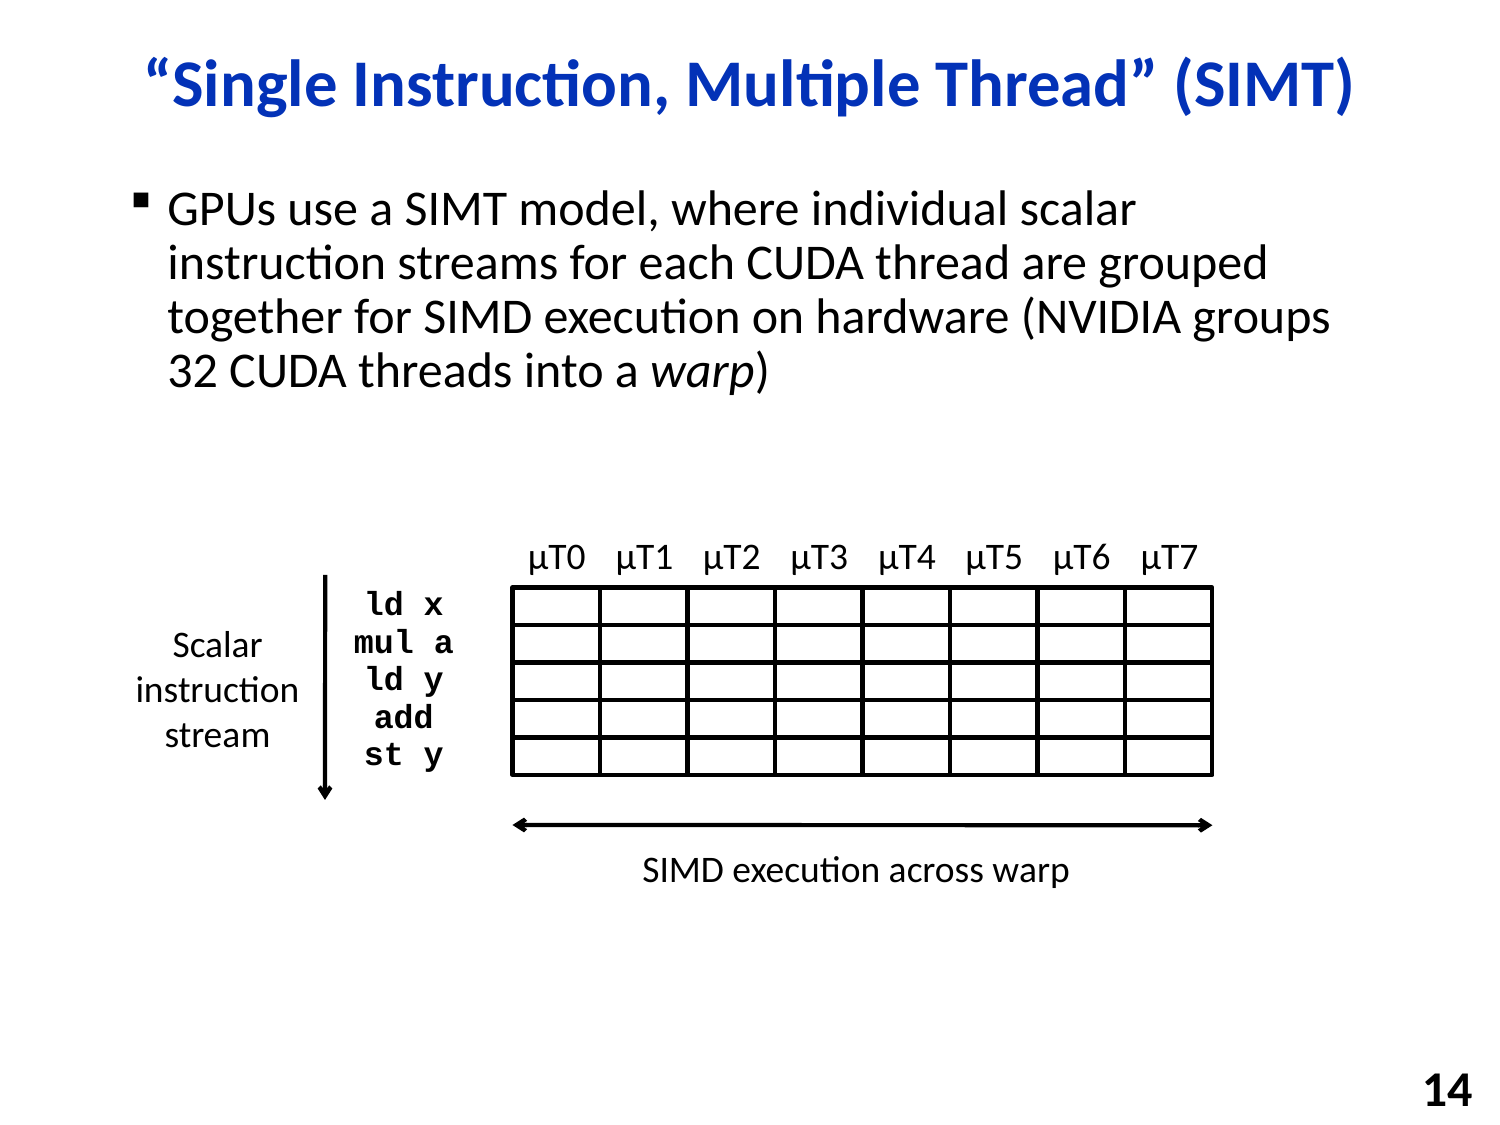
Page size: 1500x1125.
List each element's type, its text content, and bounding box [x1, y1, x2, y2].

text_box [1037, 662, 1124, 699]
text_box [687, 587, 774, 624]
text_box st y [348, 724, 459, 780]
text_box [599, 662, 687, 699]
text_box [512, 699, 599, 737]
text_box µT6 [1038, 524, 1125, 585]
text_box [599, 624, 687, 662]
text_box [774, 662, 862, 699]
text_box [687, 699, 774, 737]
text_box [1124, 587, 1213, 624]
text_box µT1 [600, 524, 688, 585]
text_box µT5 [950, 524, 1038, 585]
text_box [599, 587, 687, 624]
text_box [687, 624, 774, 662]
text_box [774, 624, 862, 662]
text_box [862, 662, 949, 699]
text_box [1037, 624, 1124, 662]
slide_number 14 [1174, 1062, 1488, 1111]
text_box µT3 [775, 524, 863, 585]
text_box µT0 [513, 524, 600, 585]
text_box [599, 737, 687, 775]
text_box [774, 587, 862, 624]
text_box ld y [348, 649, 459, 705]
text_box [949, 587, 1037, 624]
text_box [1124, 699, 1213, 737]
text_box [1124, 662, 1213, 699]
text_box µT4 [863, 524, 950, 585]
text_box [687, 662, 774, 699]
text_box [512, 587, 599, 624]
text_box ld x [348, 574, 459, 612]
text_box [862, 587, 949, 624]
text_box µT7 [1125, 524, 1214, 585]
text_box [862, 624, 949, 662]
text_box [774, 699, 862, 737]
text_box µT2 [688, 524, 775, 585]
text_box [687, 737, 774, 775]
text_box [512, 624, 599, 662]
text_box SIMD execution across warp [524, 837, 1188, 898]
text_box [949, 662, 1037, 699]
text_box [512, 737, 599, 775]
text_box [949, 699, 1037, 737]
text_box add [358, 687, 449, 724]
text_box [862, 699, 949, 737]
text_box [774, 737, 862, 775]
text_box [1124, 624, 1213, 662]
text_box [599, 699, 687, 737]
text_box [862, 737, 949, 775]
list GPUs use a SIMT model, where individual scalar instruction streams for each CUDA thread are grouped together for SIMD execution on hardware (NVIDIA groups 32 CUDA threads into a warp) [114, 174, 1376, 1005]
text_box [1037, 587, 1124, 624]
text_box [512, 662, 599, 699]
text_box [949, 737, 1037, 775]
text_box [949, 624, 1037, 662]
text_box [1037, 699, 1124, 737]
title “Single Instruction, Multiple Thread” (SIMT) [112, 24, 1388, 147]
text_box mul a [338, 612, 469, 668]
text_box [1124, 737, 1213, 775]
text_box Scalar instruction stream [112, 612, 323, 763]
text_box [1037, 737, 1124, 775]
